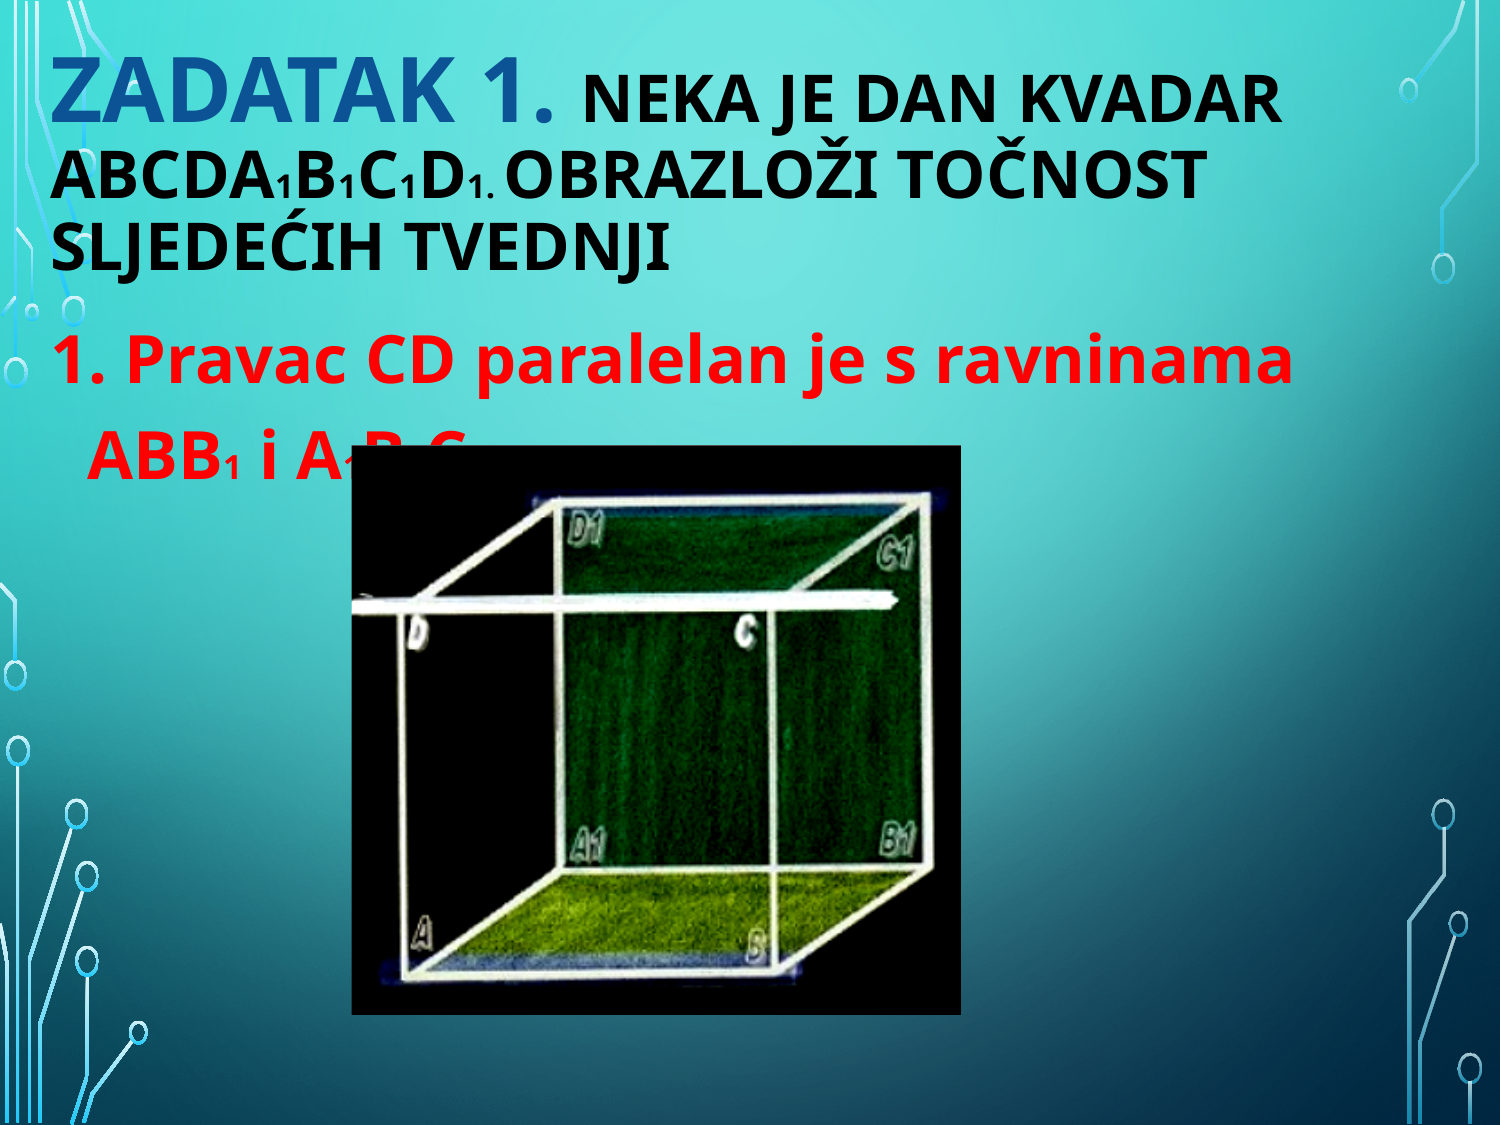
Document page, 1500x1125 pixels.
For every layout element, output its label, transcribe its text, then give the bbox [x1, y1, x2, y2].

title Zadatak 1. Neka je dan kvadar abcda1b1c1d1. Obrazloži točnost sljedećih tvednji [35, 35, 1442, 292]
picture [351, 445, 962, 1015]
list 1. Pravac CD paralelan je s ravninama ABB1 i A1B1C1 [35, 292, 1454, 1055]
